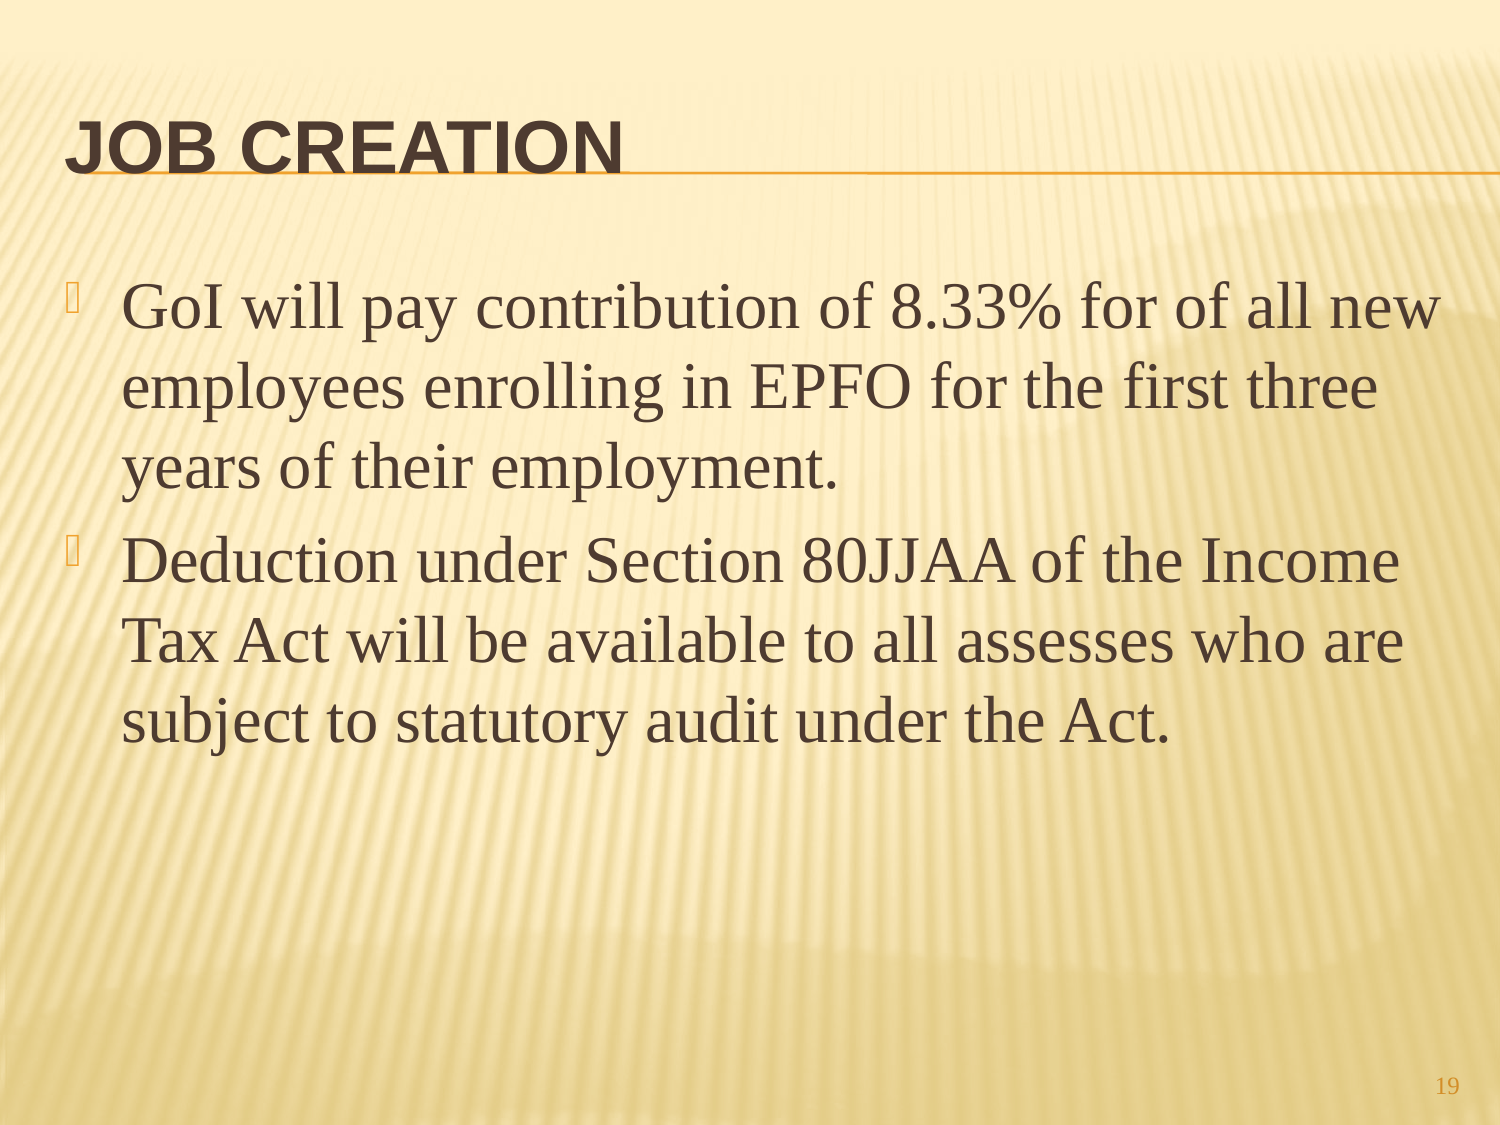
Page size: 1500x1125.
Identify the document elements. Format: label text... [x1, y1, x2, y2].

title JOB CREATION [50, 75, 1475, 213]
slide_number 19 [1350, 1061, 1475, 1103]
list GoI will pay contribution of 8.33% for of all new employees enrolling in EPFO for the first three years of their employment. Deduction under Section 80JJAA of the Income Tax Act will be available to all assesses who are subject to statutory audit under the Act. [50, 254, 1475, 998]
